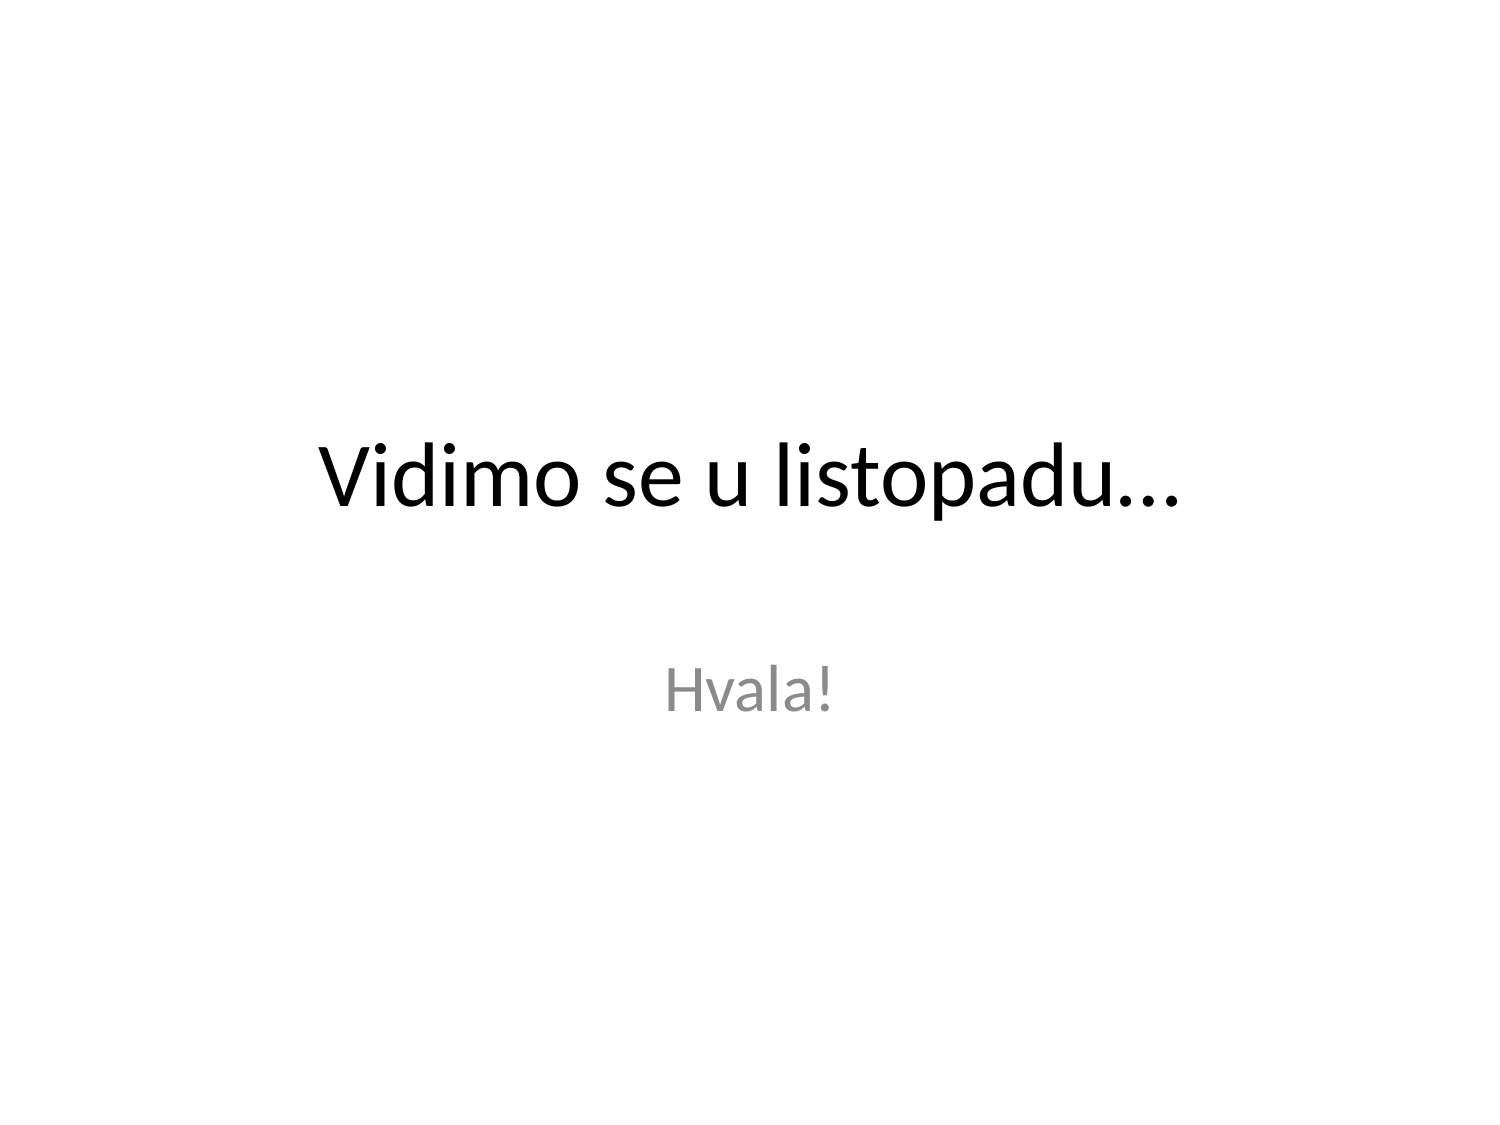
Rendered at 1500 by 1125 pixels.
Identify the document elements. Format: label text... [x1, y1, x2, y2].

subtitle Hvala! [225, 637, 1275, 925]
title Vidimo se u listopadu… [112, 349, 1388, 591]
